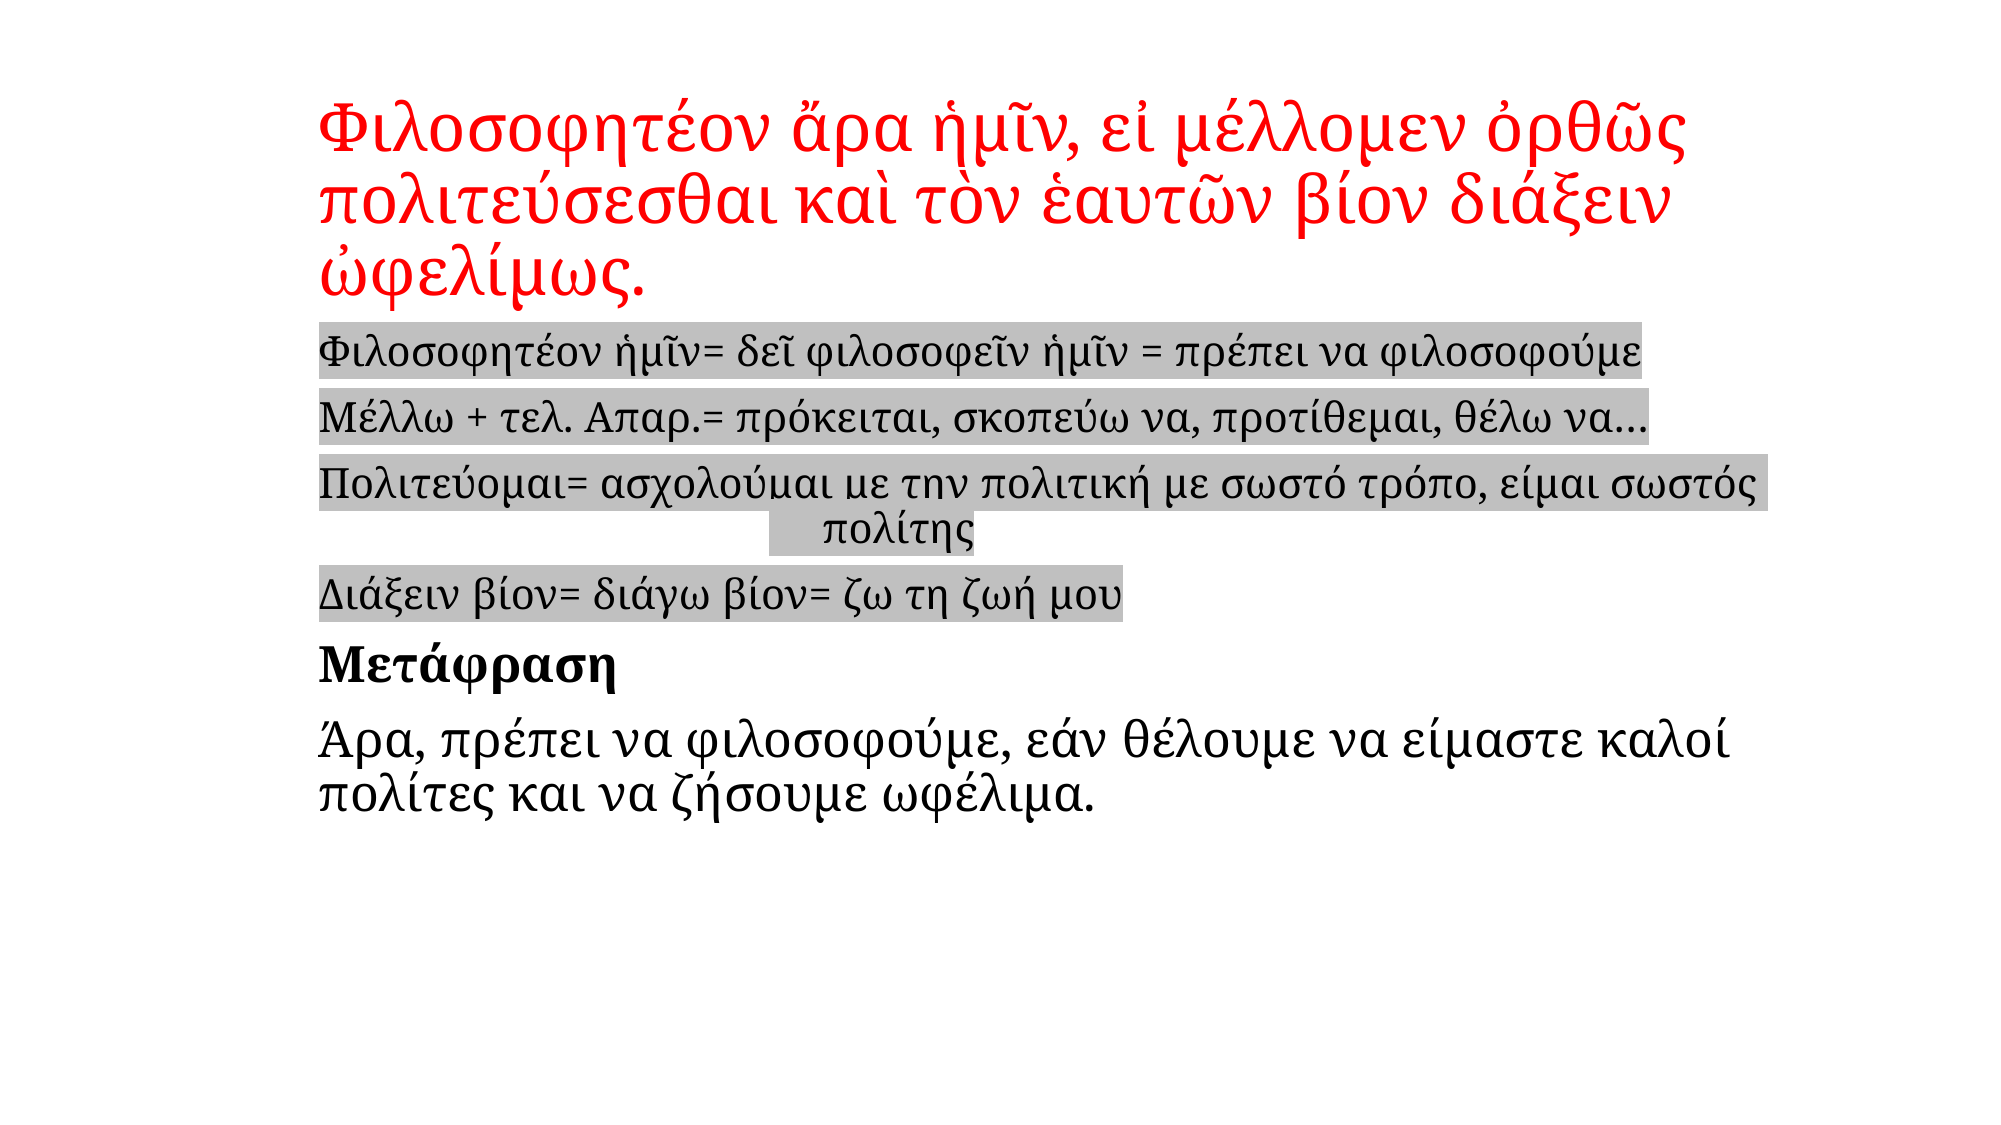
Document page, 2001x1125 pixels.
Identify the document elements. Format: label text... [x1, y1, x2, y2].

list Φιλοσοφητέον ἄρα ἡμῖν, εἰ μέλλομεν ὀρθῶς πολιτεύσεσθαι καὶ τὸν ἑαυτῶν βίον διάξειν ὠφελίμως. Φιλοσοφητέον ἡμῖν= δεῖ φιλοσοφεῖν ἡμῖν = πρέπει να φιλοσοφούμε Μέλλω + τελ. Απαρ.= πρόκειται, σκοπεύω να, προτίθεμαι, θέλω να… Πολιτεύομαι= ασχολούμαι με την πολιτική με σωστό τρόπο, είμαι σωστός πολίτης Διάξειν βίον= διάγω βίον= ζω τη ζωή μου Μετάφραση Άρα, πρέπει να φιλοσοφούμε, εάν θέλουμε να είμαστε καλοί πολίτες και να ζήσουμε ωφέλιμα. [303, 86, 1888, 1038]
